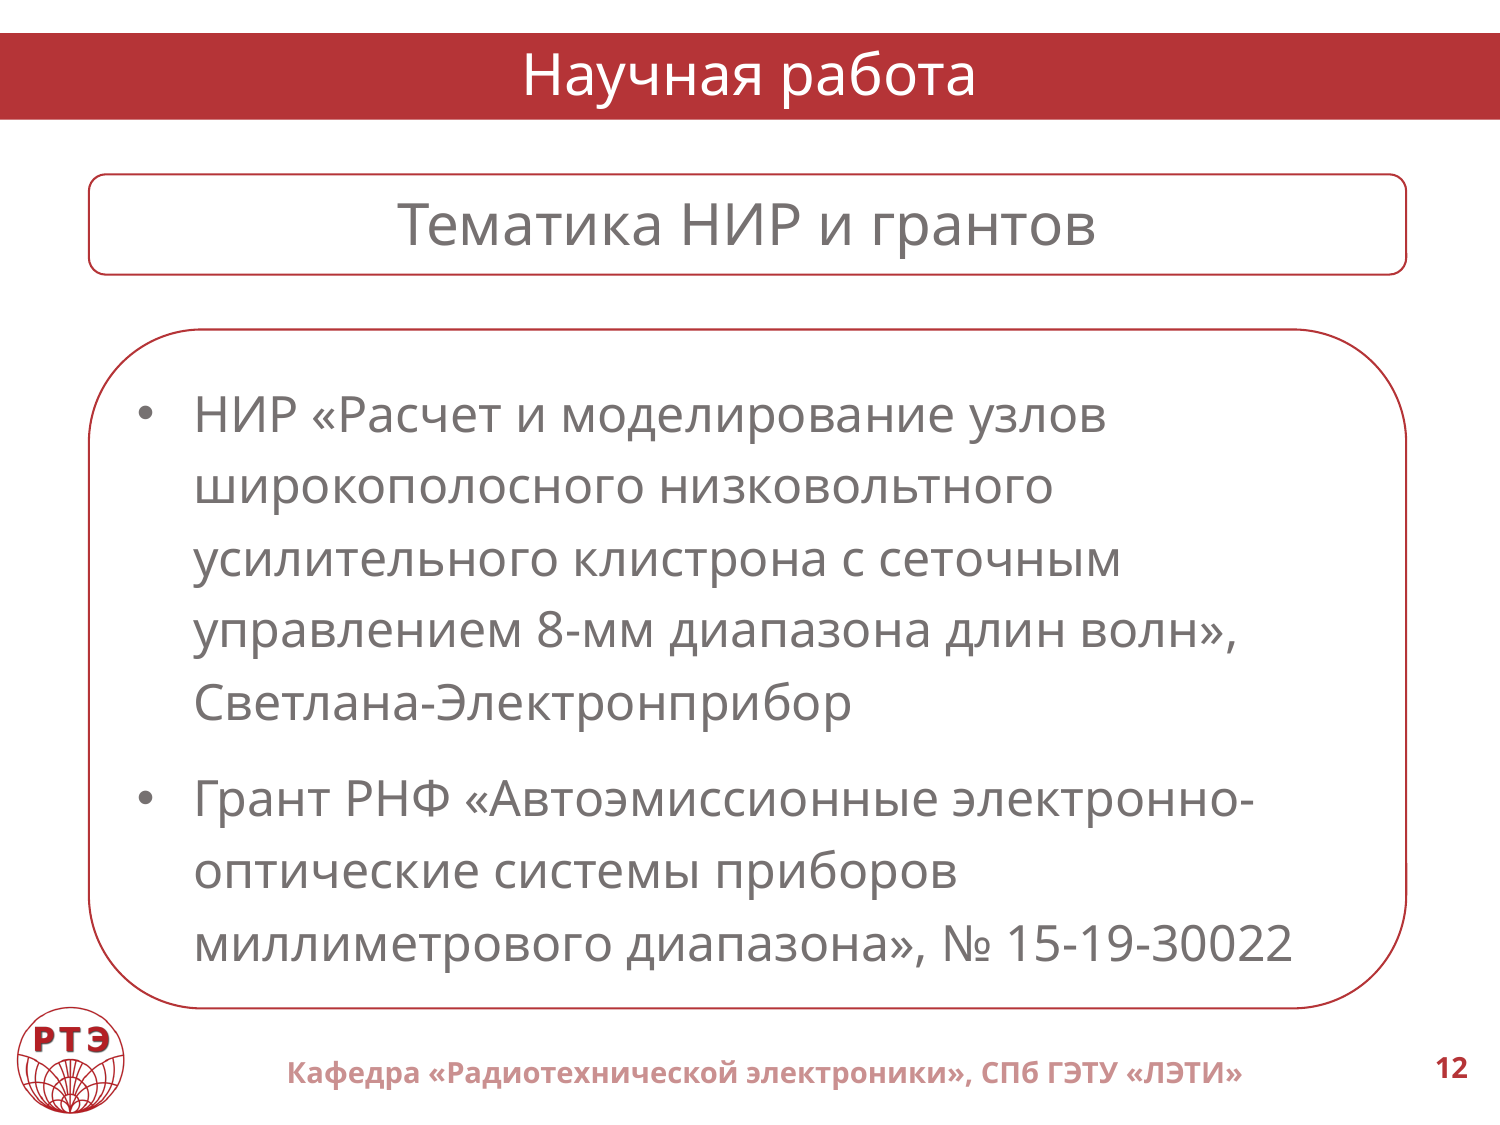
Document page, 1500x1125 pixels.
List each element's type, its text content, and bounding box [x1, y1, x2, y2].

text_box НИР «Расчет и моделирование узлов широкополосного низковольтного усилительного клистрона с сеточным управлением 8-мм диапазона длин волн», Светлана-Электронприбор Грант РНФ «Автоэмиссионные электронно-оптические системы приборов миллиметрового диапазона», № 15-19-30022 [87, 328, 1408, 1010]
text_box Тематика НИР и грантов [87, 173, 1408, 276]
picture [12, 1002, 130, 1118]
title Научная работа [0, 33, 1500, 120]
footer Кафедра «Радиотехнической электроники», СПб ГЭТУ «ЛЭТИ» [166, 1041, 1365, 1102]
